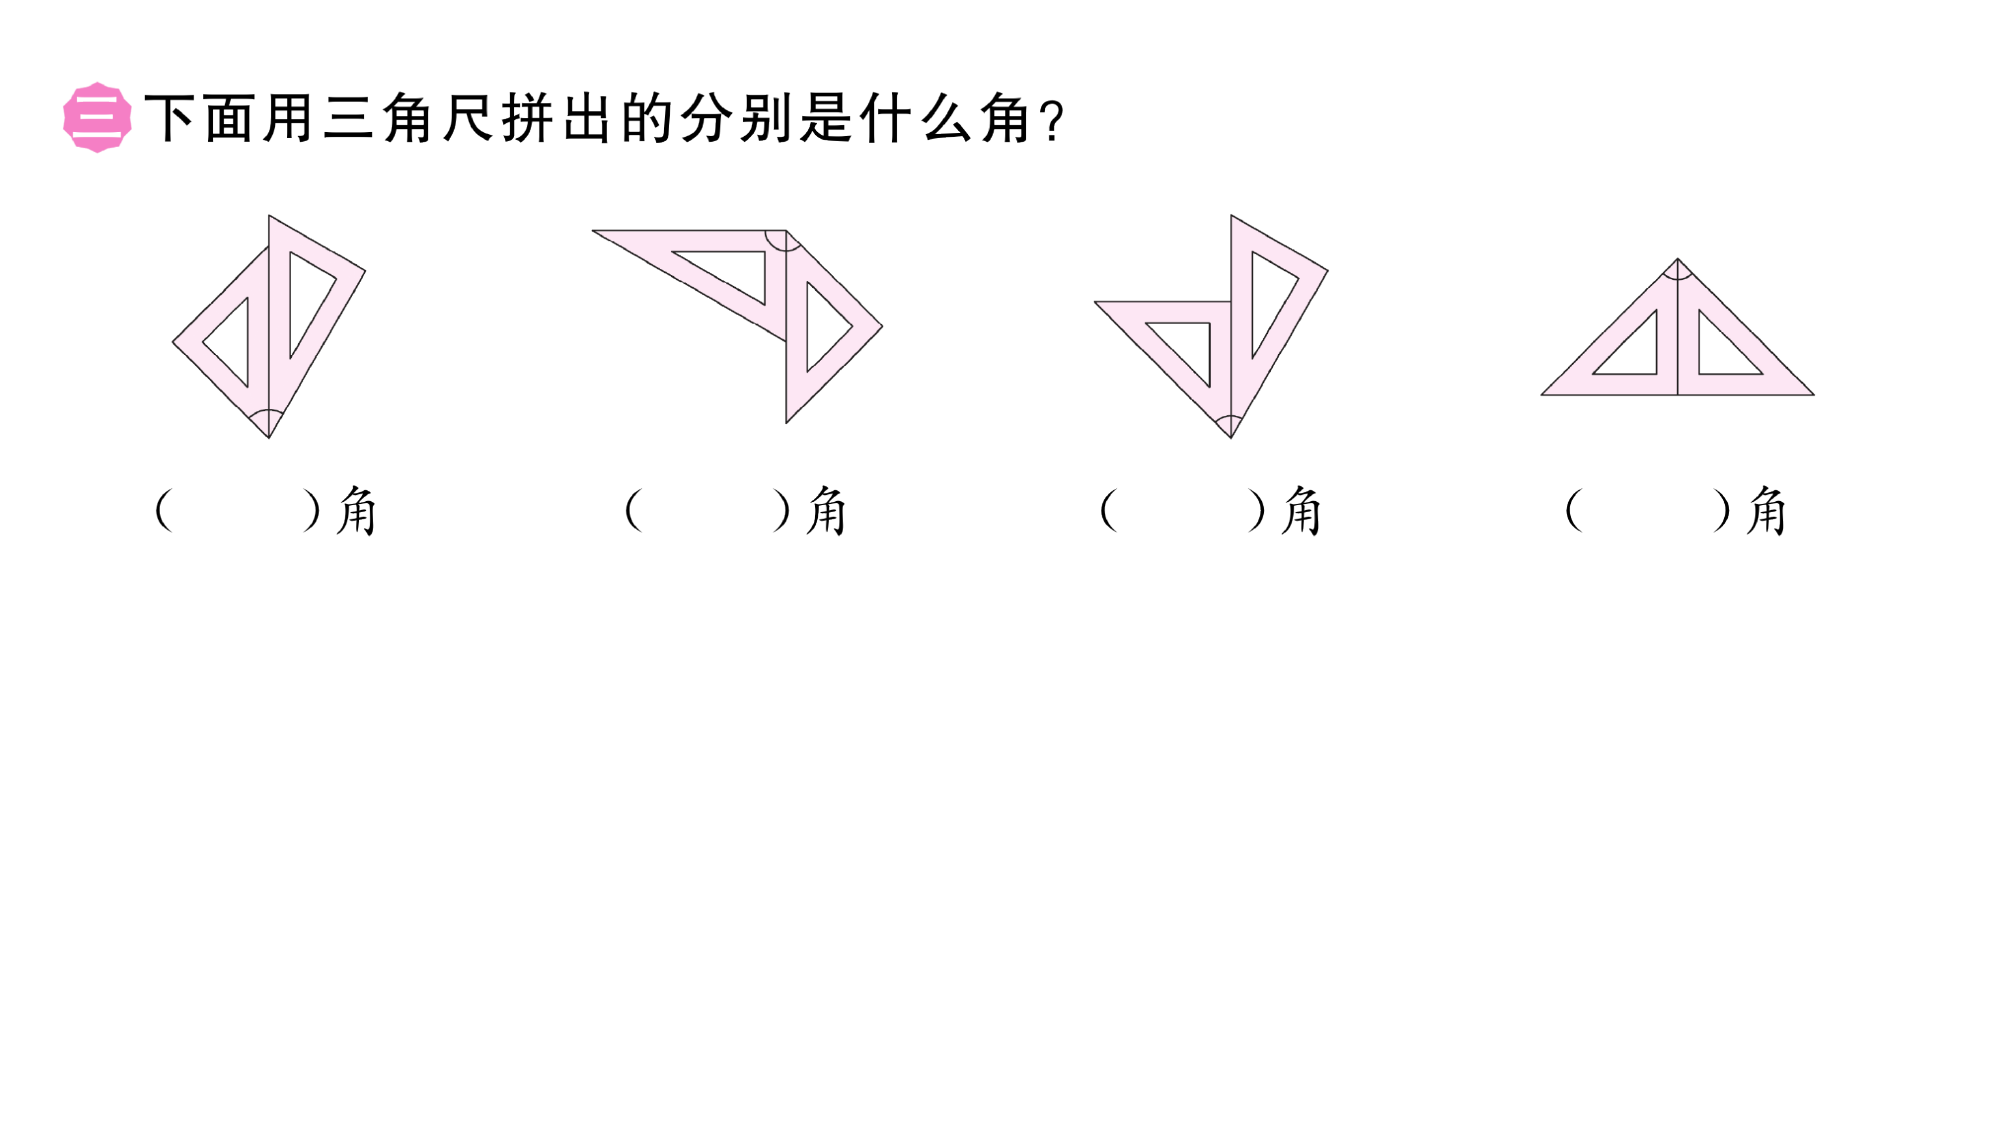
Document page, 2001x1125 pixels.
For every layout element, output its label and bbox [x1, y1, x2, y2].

picture [58, 58, 1949, 577]
